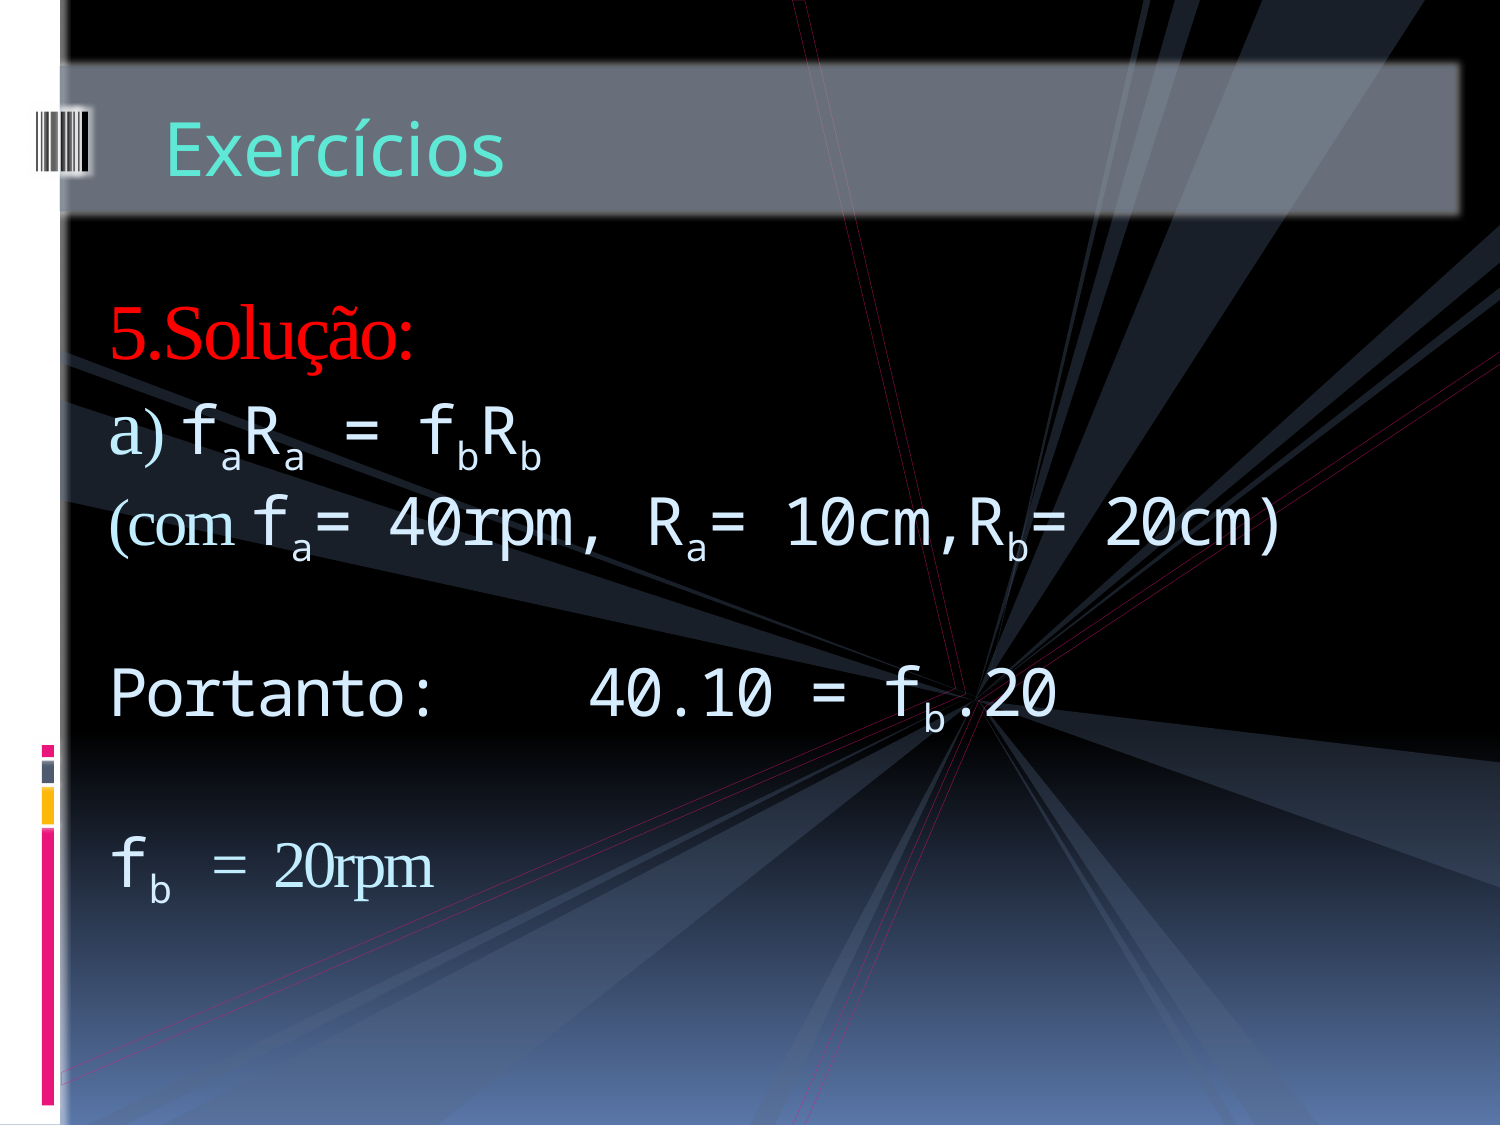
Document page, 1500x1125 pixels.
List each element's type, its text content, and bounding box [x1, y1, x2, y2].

list Exercícios [140, 93, 1442, 255]
title 5.Solução: a) faRa = fbRb (com fa= 40rpm, Ra= 10cm,Rb= 20cm) Portanto: 40.10 = fb.20 fb = 20rpm [93, 269, 1432, 398]
